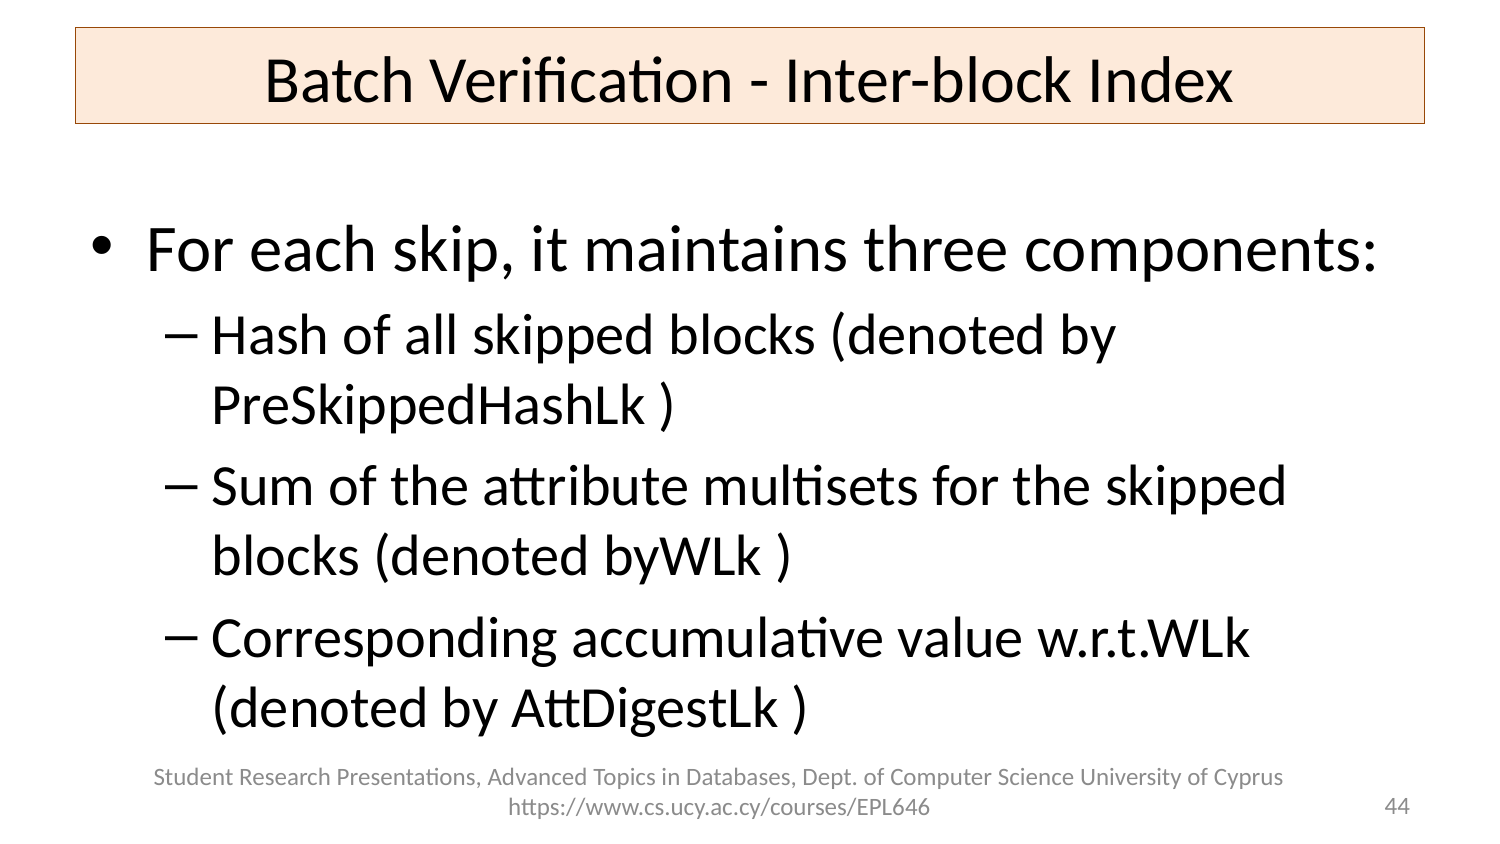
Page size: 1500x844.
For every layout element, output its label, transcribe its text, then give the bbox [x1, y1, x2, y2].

title Batch Verification - Inter-block Index [75, 27, 1425, 124]
slide_number 44 [1074, 782, 1425, 827]
list For each skip, it maintains three components: Hash of all skipped blocks (denoted by PreSkippedHashLk ) Sum of the attribute multisets for the skipped blocks (denoted byWLk ) Corresponding accumulative value w.r.t.WLk (denoted by AttDigestLk ) [75, 196, 1425, 754]
footer Student Research Presentations, Advanced Topics in Databases, Dept. of Computer Science University of Cyprus https://www.cs.ucy.ac.cy/courses/EPL646 [75, 754, 1365, 827]
